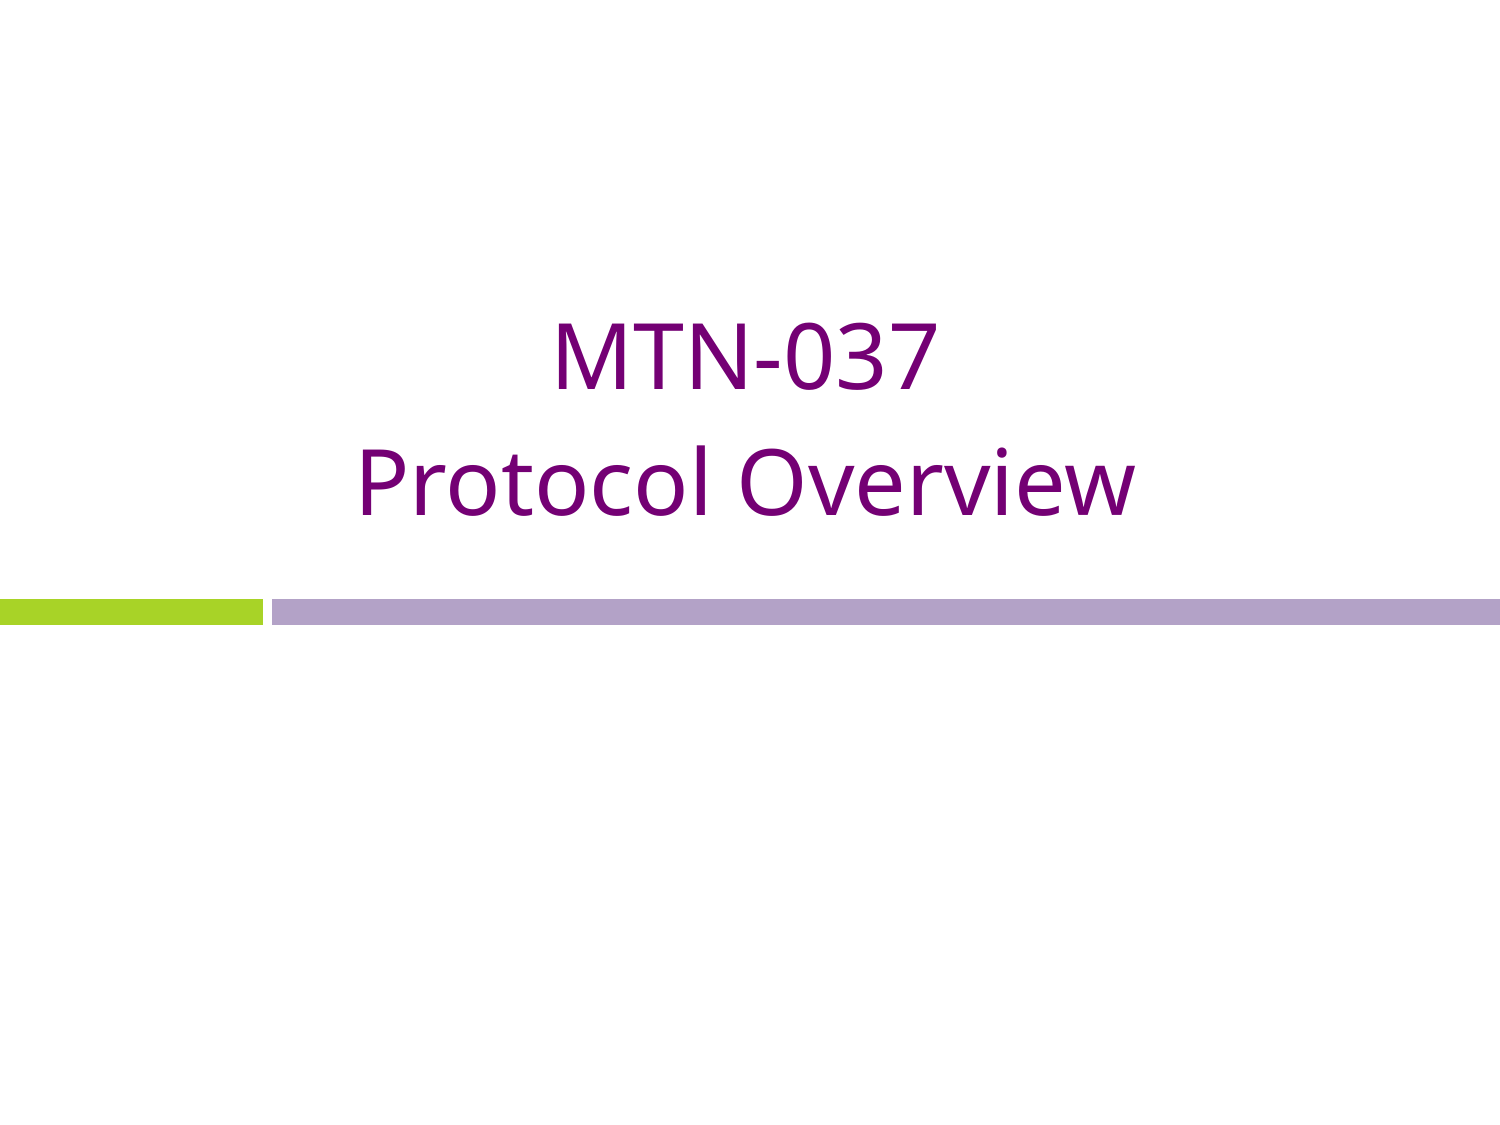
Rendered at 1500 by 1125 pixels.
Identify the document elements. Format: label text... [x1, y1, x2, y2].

picture [1462, 599, 1500, 625]
picture [0, 599, 29, 625]
title MTN-037 Protocol Overview [29, 124, 1462, 710]
